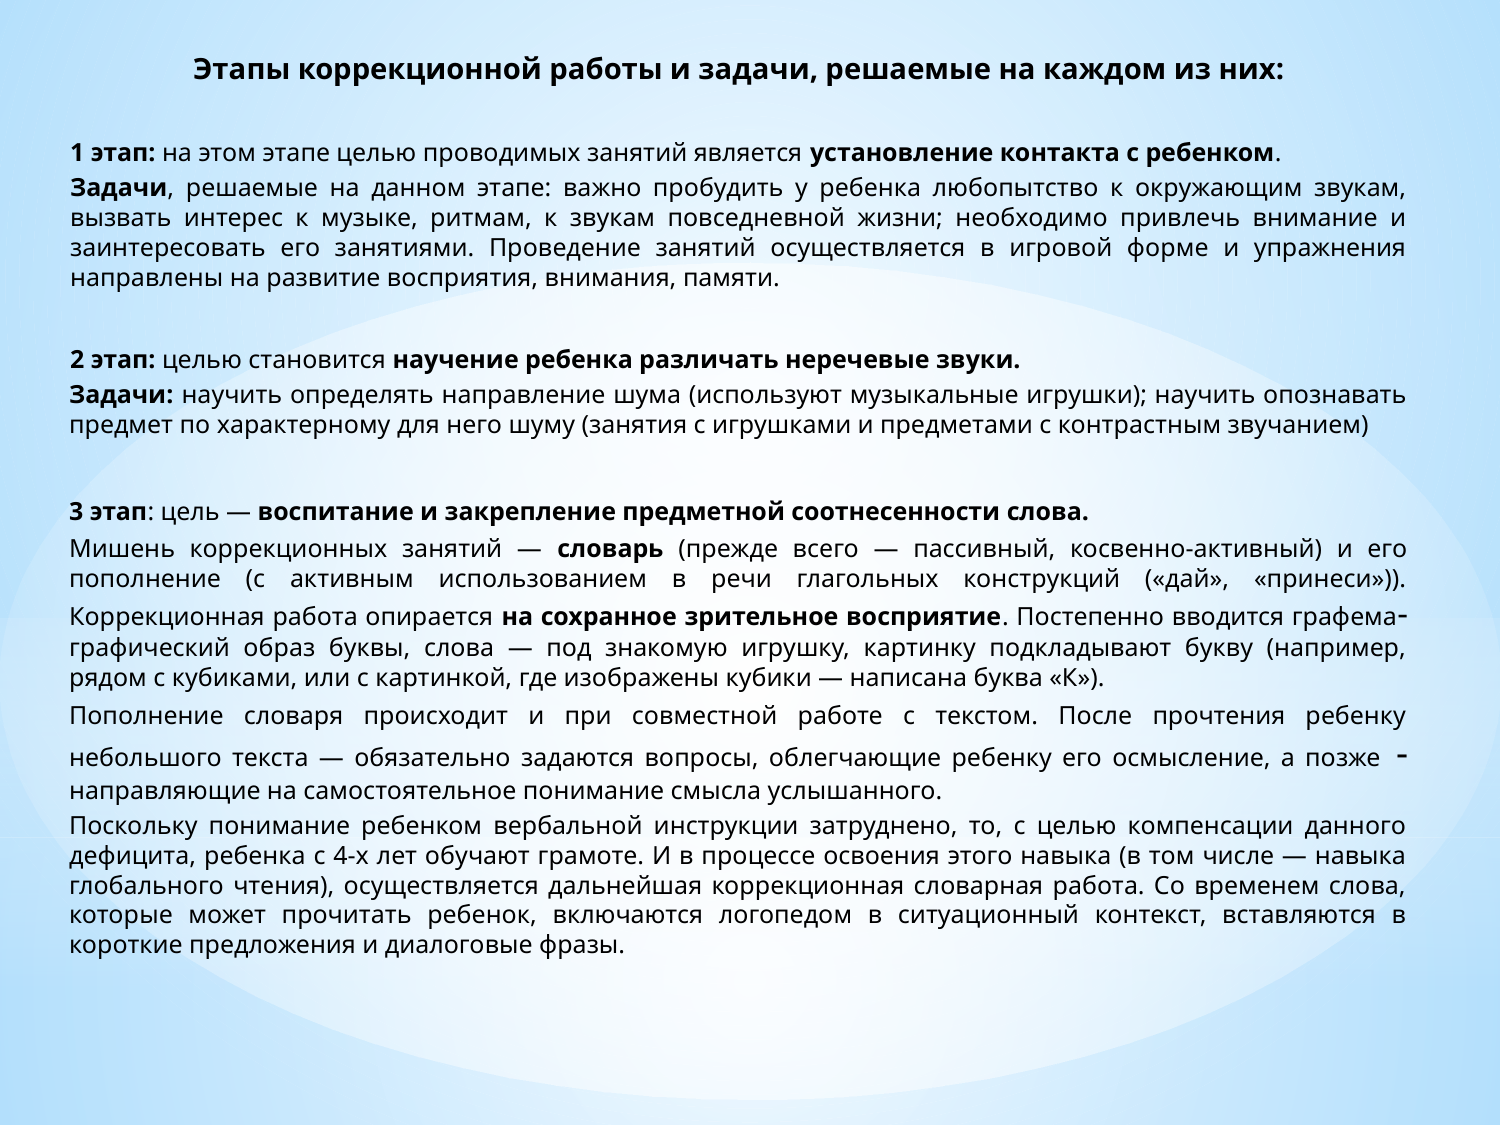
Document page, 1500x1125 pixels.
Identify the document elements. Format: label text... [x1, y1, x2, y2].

list Этапы коррекционной работы и задачи, решаемые на каждом из них: 1 этап: на этом этапе целью проводимых занятий является установление контакта с ребенком. Задачи, решаемые на данном этапе: важно пробудить у ребенка любопытство к окружающим звукам, вызвать интерес к музыке, ритмам, к звукам повседневной жизни; необходимо привлечь внимание и заинтересовать его занятиями. Проведение занятий осуществляется в игровой форме и упражнения направлены на развитие восприятия, внимания, памяти. 2 этап: целью становится научение ребенка различать неречевые звуки. Задачи: научить определять направление шума (используют музыкальные игрушки); научить опознавать предмет по характерному для него шуму (занятия с игрушками и предметами с контрастным звучанием) 3 этап: цель ― воспитание и закрепление предметной соотнесенности слова. Мишень коррекционных занятий ― словарь (прежде всего ― пассивный, косвенно-активный) и его пополнение (с активным использованием в речи глагольных конструкций («дай», «принеси»)). Коррекционная работа опирается на сохранное зрительное восприятие. Постепенно вводится графема-графический образ буквы, слова ― под знакомую игрушку, картинку подкладывают букву (например, рядом с кубиками, или с картинкой, где изображены кубики ― написана буква «К»). Пополнение словаря происходит и при совместной работе с текстом. После прочтения ребенку небольшого текста ― обязательно задаются вопросы, облегчающие ребенку его осмысление, а позже - направляющие на самостоятельное понимание смысла услышанного. Поскольку понимание ребенком вербальной инструкции затруднено, то, с целью компенсации данного дефицита, ребенка с 4-х лет обучают грамоте. И в процессе освоения этого навыка (в том числе ― навыка глобального чтения), осуществляется дальнейшая коррекционная словарная работа. Со временем слова, которые может прочитать ребенок, включаются логопедом в ситуационный контекст, вставляются в короткие предложения и диалоговые фразы. [53, 42, 1424, 1071]
